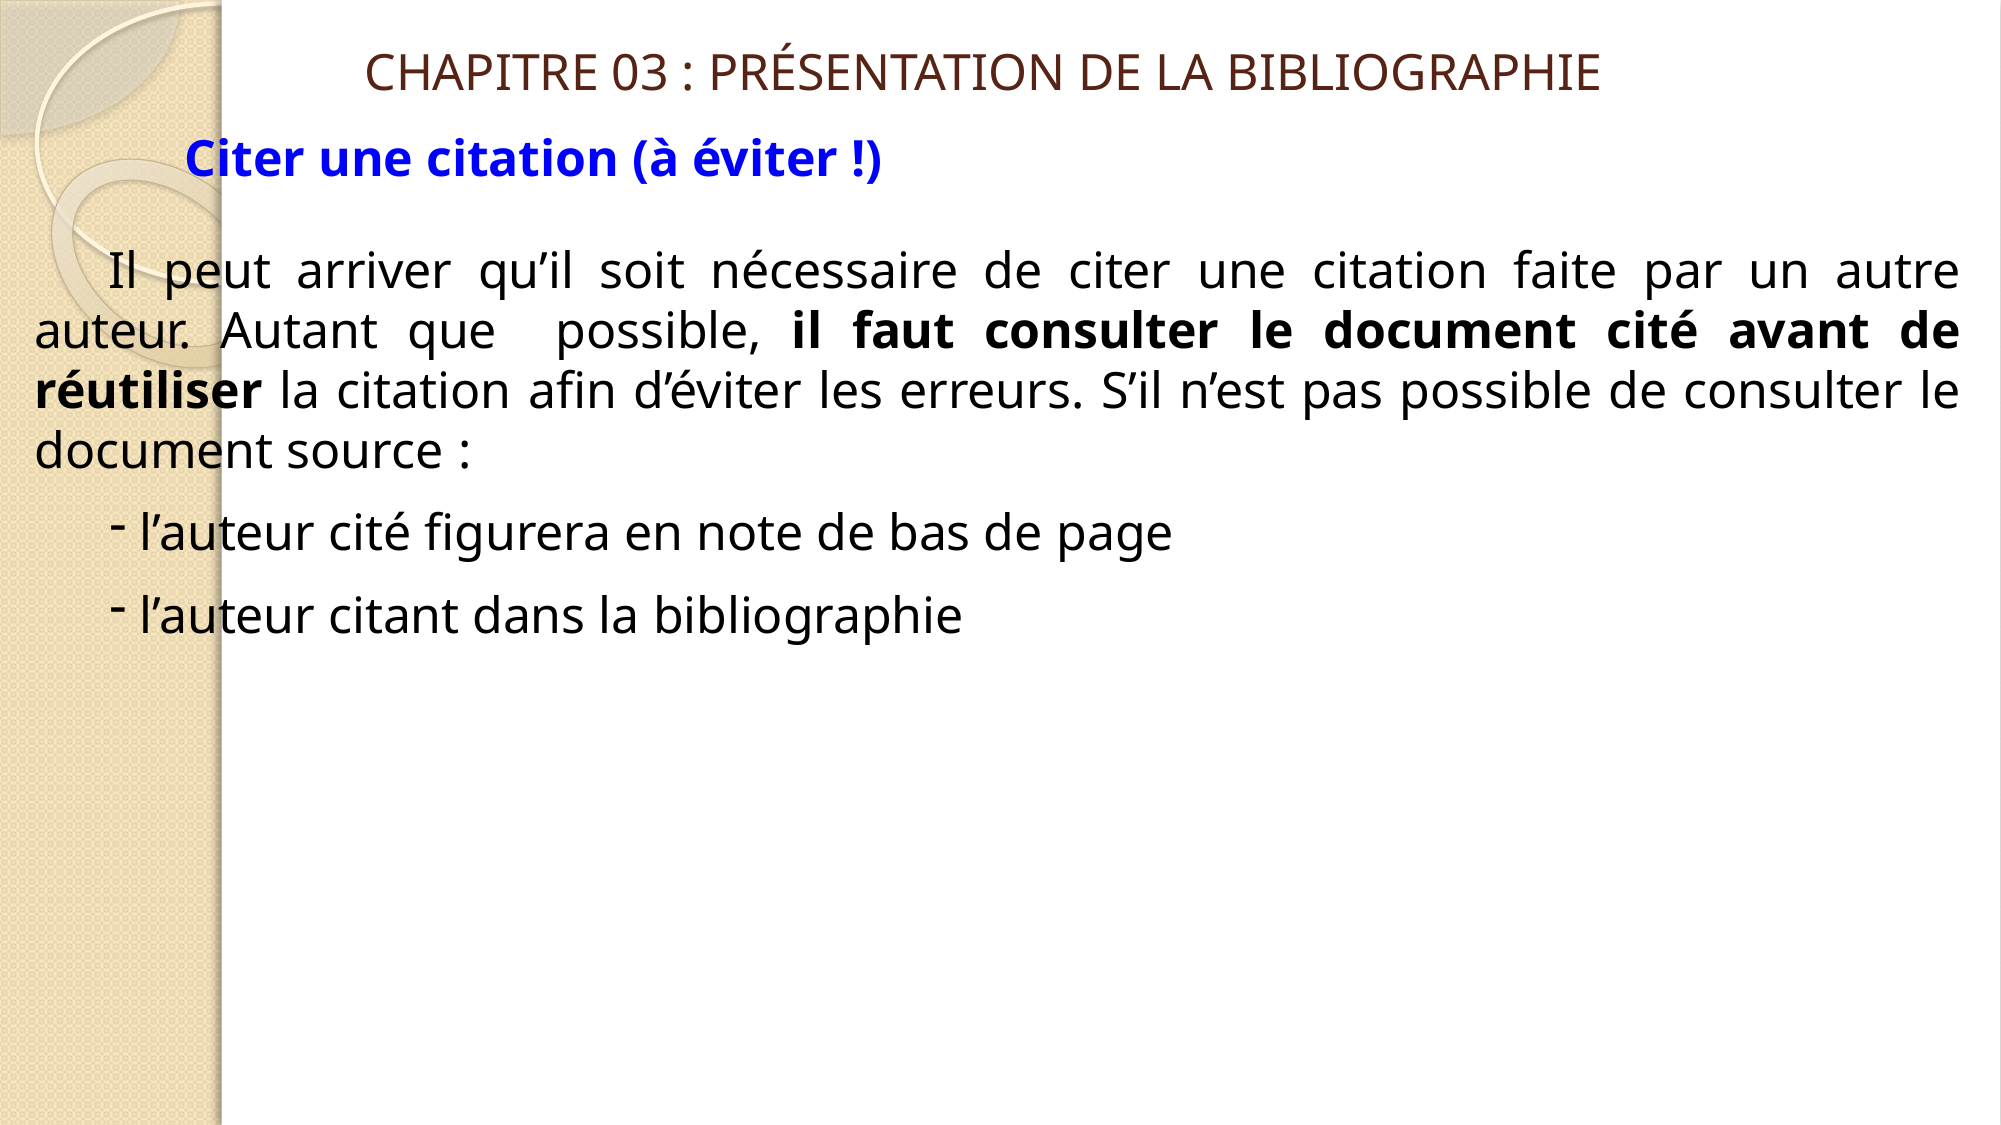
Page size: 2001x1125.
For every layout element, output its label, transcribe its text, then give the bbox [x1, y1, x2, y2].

text_box Citer une citation (à éviter !) Il peut arriver qu’il soit nécessaire de citer une citation faite par un autre auteur. Autant que possible, il faut consulter le document cité avant de réutiliser la citation afin d’éviter les erreurs. S’il n’est pas possible de consulter le document source : l’auteur cité figurera en note de bas de page l’auteur citant dans la bibliographie [32, 101, 1962, 644]
title CHAPITRE 03 : PRÉSENTATION DE LA BIBLIOGRAPHIE [362, 0, 1738, 101]
